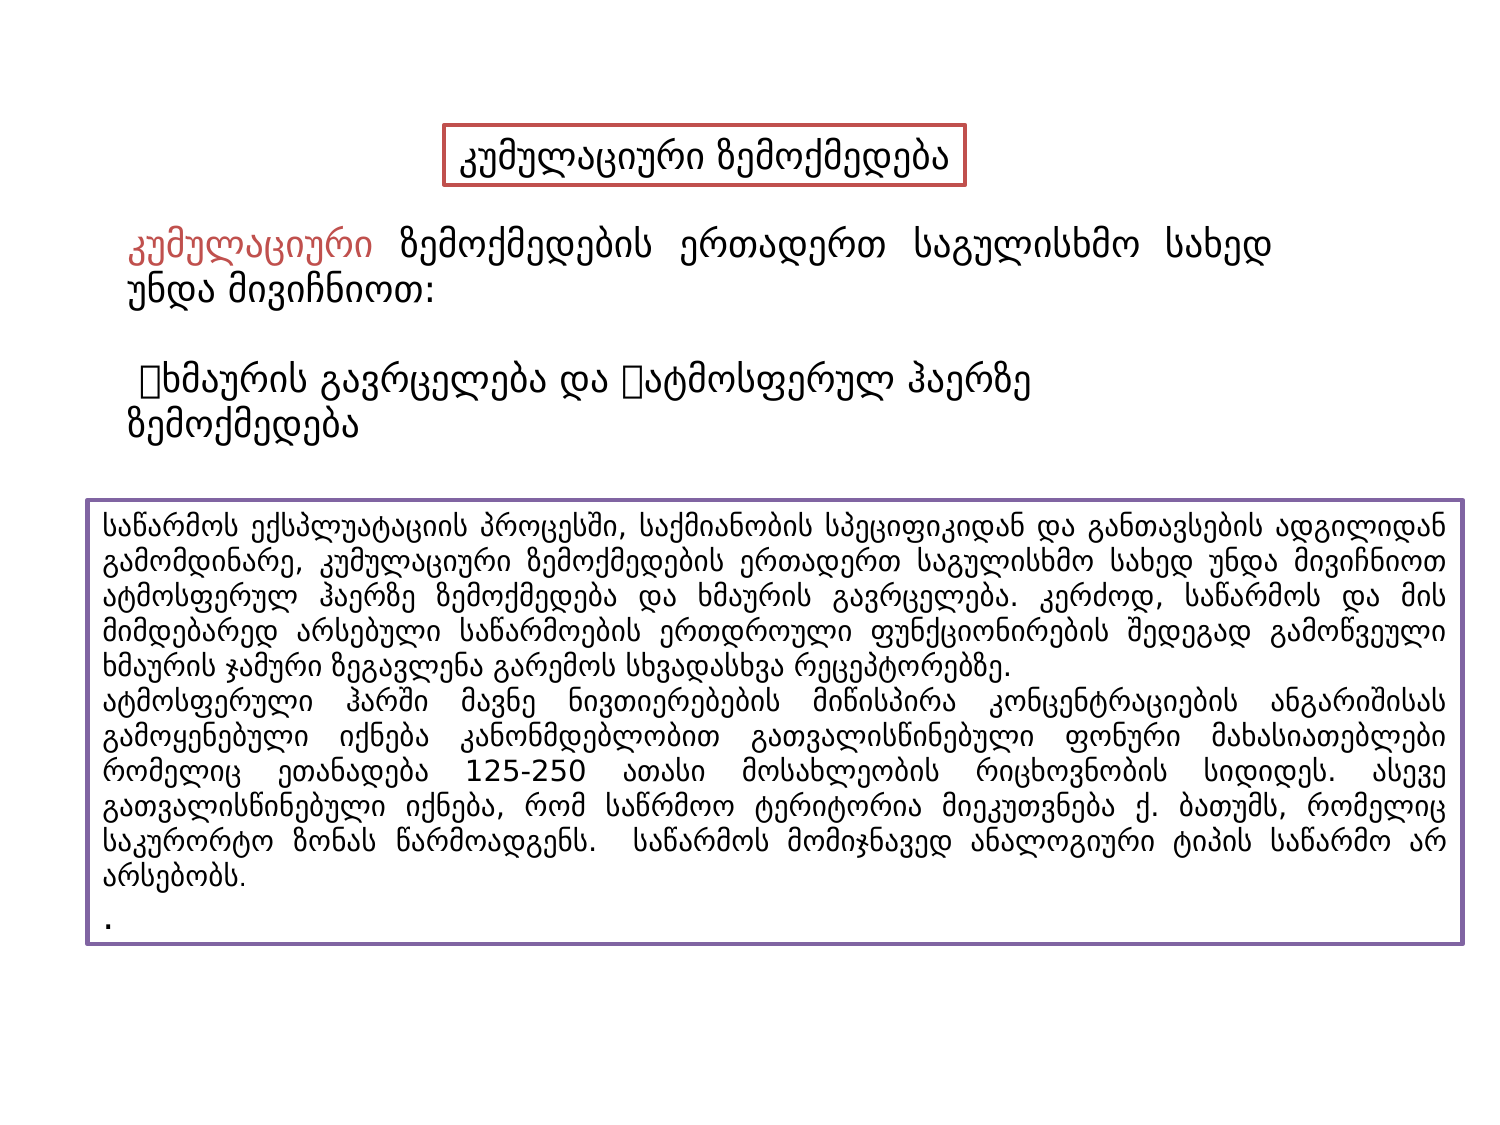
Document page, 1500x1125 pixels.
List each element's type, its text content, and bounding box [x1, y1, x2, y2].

text_box საწარმოს ექსპლუატაციის პროცესში, საქმიანობის სპეციფიკიდან და განთავსების ადგილიდან გამომდინარე, კუმულაციური ზემოქმედების ერთადერთ საგულისხმო სახედ უნდა მივიჩნიოთ ატმოსფერულ ჰაერზე ზემოქმედება და ხმაურის გავრცელება. კერძოდ, საწარმოს და მის მიმდებარედ არსებული საწარმოების ერთდროული ფუნქციონირების შედეგად გამოწვეული ხმაურის ჯამური ზეგავლენა გარემოს სხვადასხვა რეცეპტორებზე. ატმოსფერული ჰარში მავნე ნივთიერებების მიწისპირა კონცენტრაციების ანგარიშისას გამოყენებული იქნება კანონმდებლობით გათვალისწინებული ფონური მახასიათებლები რომელიც ეთანადება 125-250 ათასი მოსახლეობის რიცხოვნობის სიდიდეს. ასევე გათვალისწინებული იქნება, რომ საწრმოო ტერიტორია მიეკუთვნება ქ. ბათუმს, რომელიც საკურორტო ზონას წარმოადგენს. საწარმოს მომიჯნავედ ანალოგიური ტიპის საწარმო არ არსებობს. . [85, 498, 1465, 946]
text_box კუმულაციური ზემოქმედების ერთადერთ საგულისხმო სახედ უნდა მივიჩნიოთ: ხმაურის გავრცელება და ატმოსფერულ ჰაერზე ზემოქმედება [112, 212, 1288, 453]
text_box კუმულაციური ზემოქმედება [442, 123, 967, 187]
